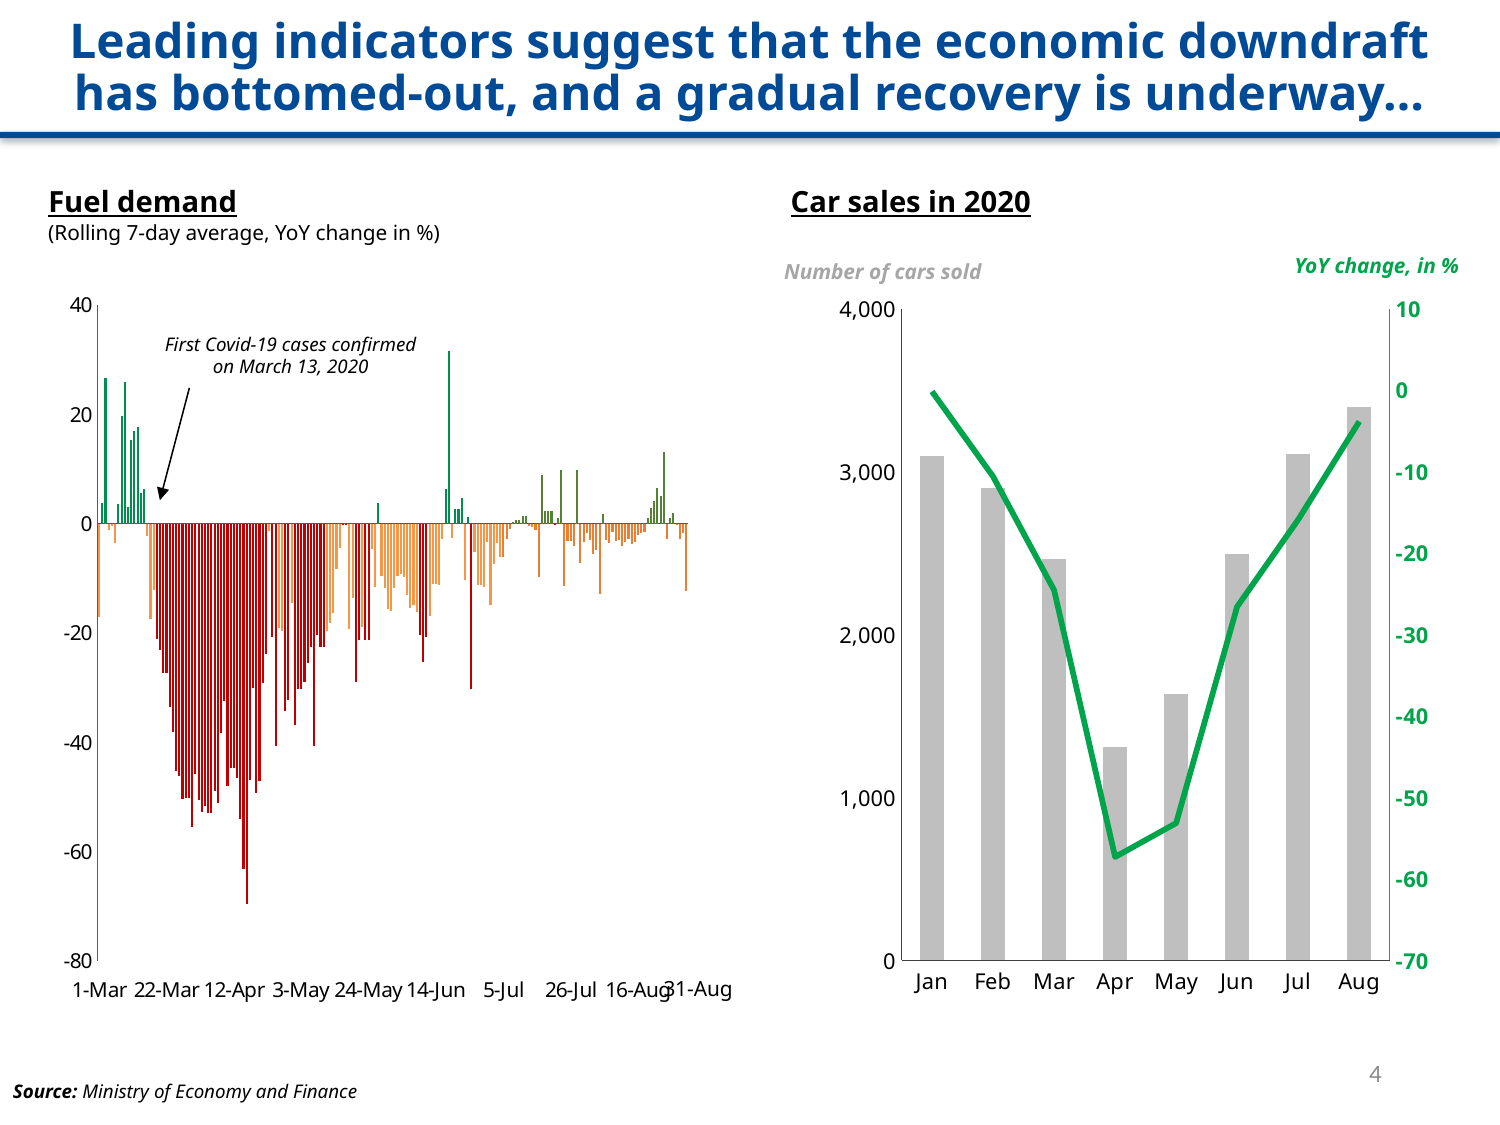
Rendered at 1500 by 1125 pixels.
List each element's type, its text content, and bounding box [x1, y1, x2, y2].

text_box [39, 282, 728, 1009]
text_box Car sales in 2020 [782, 178, 1438, 225]
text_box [39, 177, 696, 246]
text_box 1 [1059, 1042, 1397, 1103]
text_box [733, 244, 1500, 1018]
text_box Source: Ministry of Economy and Finance [5, 1078, 734, 1107]
text_box [0, 131, 1500, 139]
text_box Leading indicators suggest that the economic downdraft has bottomed-out, and a gradual recovery is underway… [18, 8, 1482, 129]
